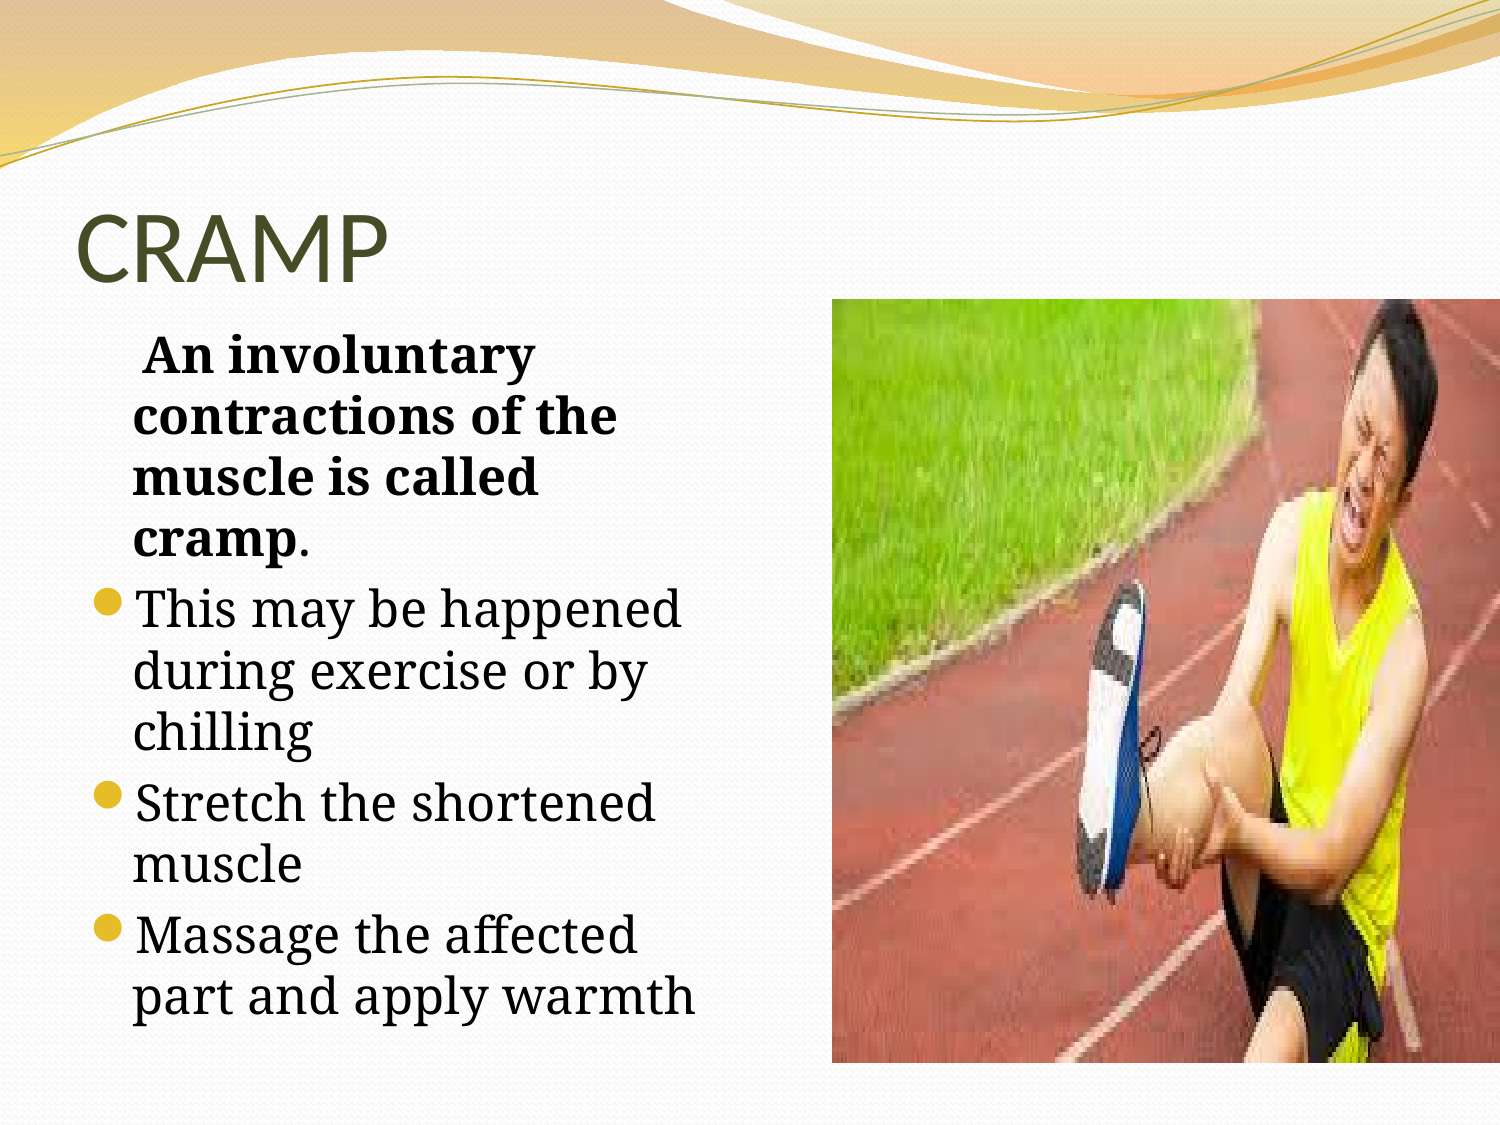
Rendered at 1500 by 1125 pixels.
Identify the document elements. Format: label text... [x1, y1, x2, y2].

list An involuntary contractions of the muscle is called cramp. This may be happened during exercise or by chilling Stretch the shortened muscle Massage the affected part and apply warmth [75, 314, 738, 1043]
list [831, 299, 1500, 1063]
title CRAMP [75, 115, 1425, 303]
